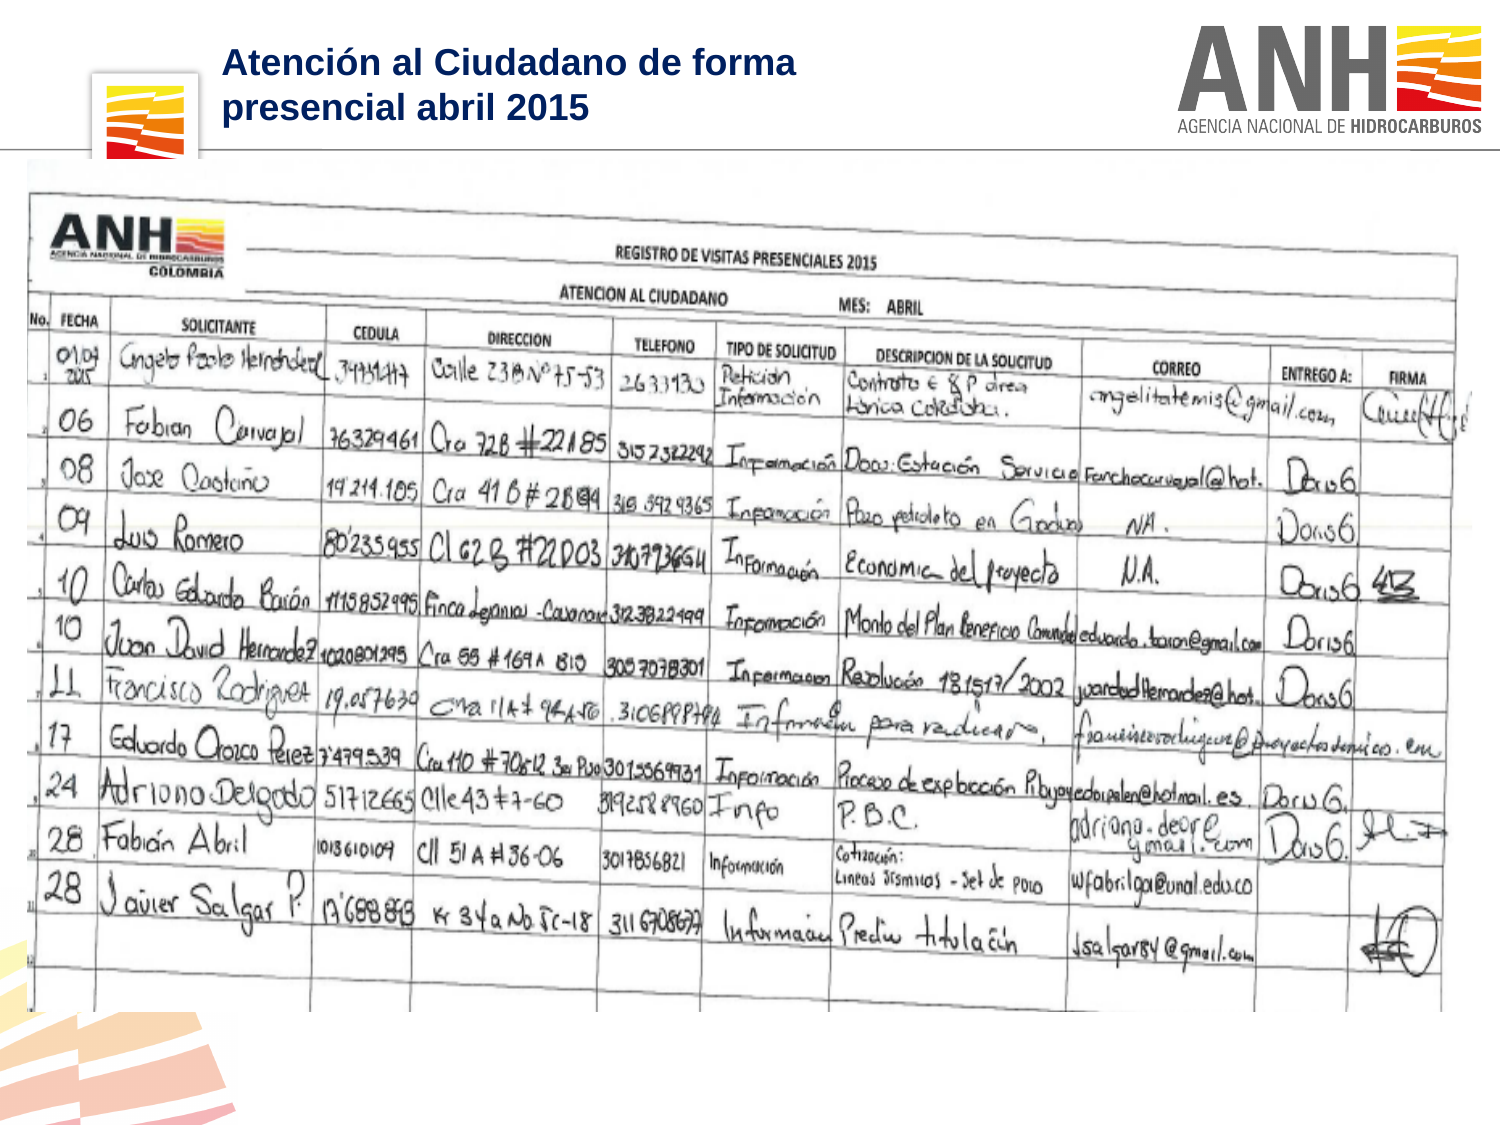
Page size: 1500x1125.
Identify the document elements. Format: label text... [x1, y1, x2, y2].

text_box Atención al Ciudadano de forma presencial abril 2015 [206, 30, 957, 136]
picture [0, 62, 1500, 1125]
picture [1157, 0, 1500, 149]
